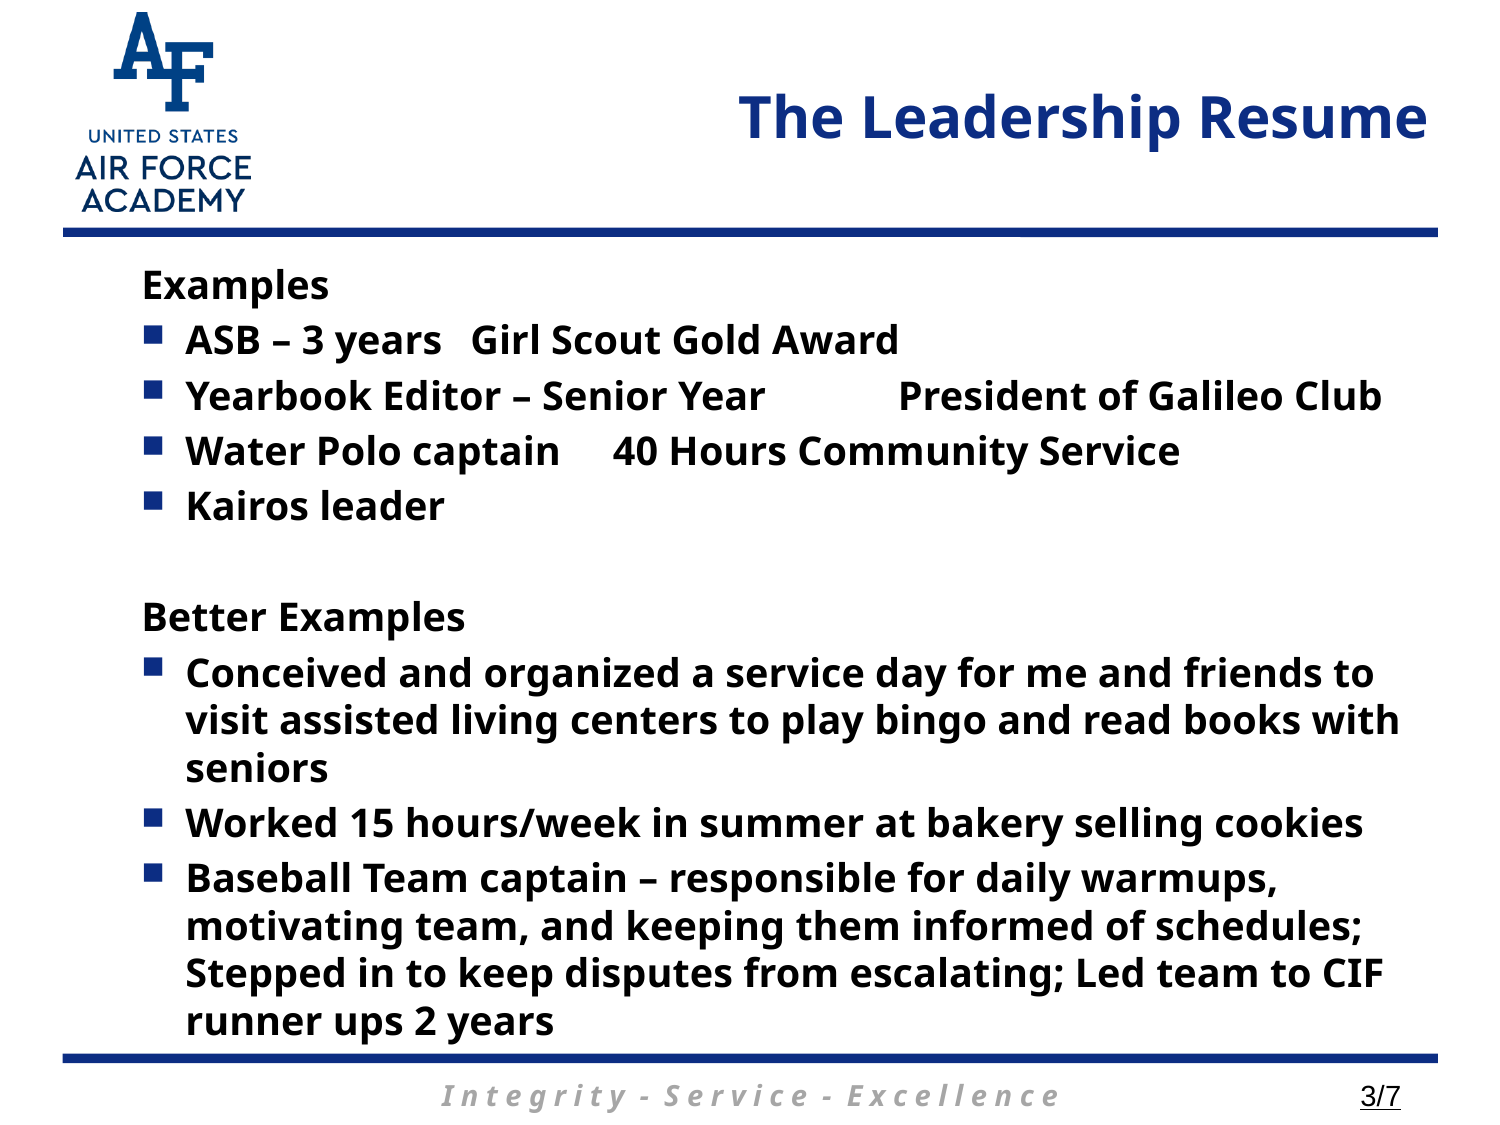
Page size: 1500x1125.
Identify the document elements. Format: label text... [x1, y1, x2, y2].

title The Leadership Resume [599, 21, 1445, 210]
list Examples ASB – 3 years Girl Scout Gold Award Yearbook Editor – Senior Year President of Galileo Club Water Polo captain 40 Hours Community Service Kairos leader Better Examples Conceived and organized a service day for me and friends to visit assisted living centers to play bingo and read books with seniors Worked 15 hours/week in summer at bakery selling cookies Baseball Team captain – responsible for daily warmups, motivating team, and keeping them informed of schedules; Stepped in to keep disputes from escalating; Led team to CIF runner ups 2 years [62, 251, 1438, 1063]
picture [75, 12, 251, 212]
slide_number 3/7 [1261, 1070, 1500, 1125]
